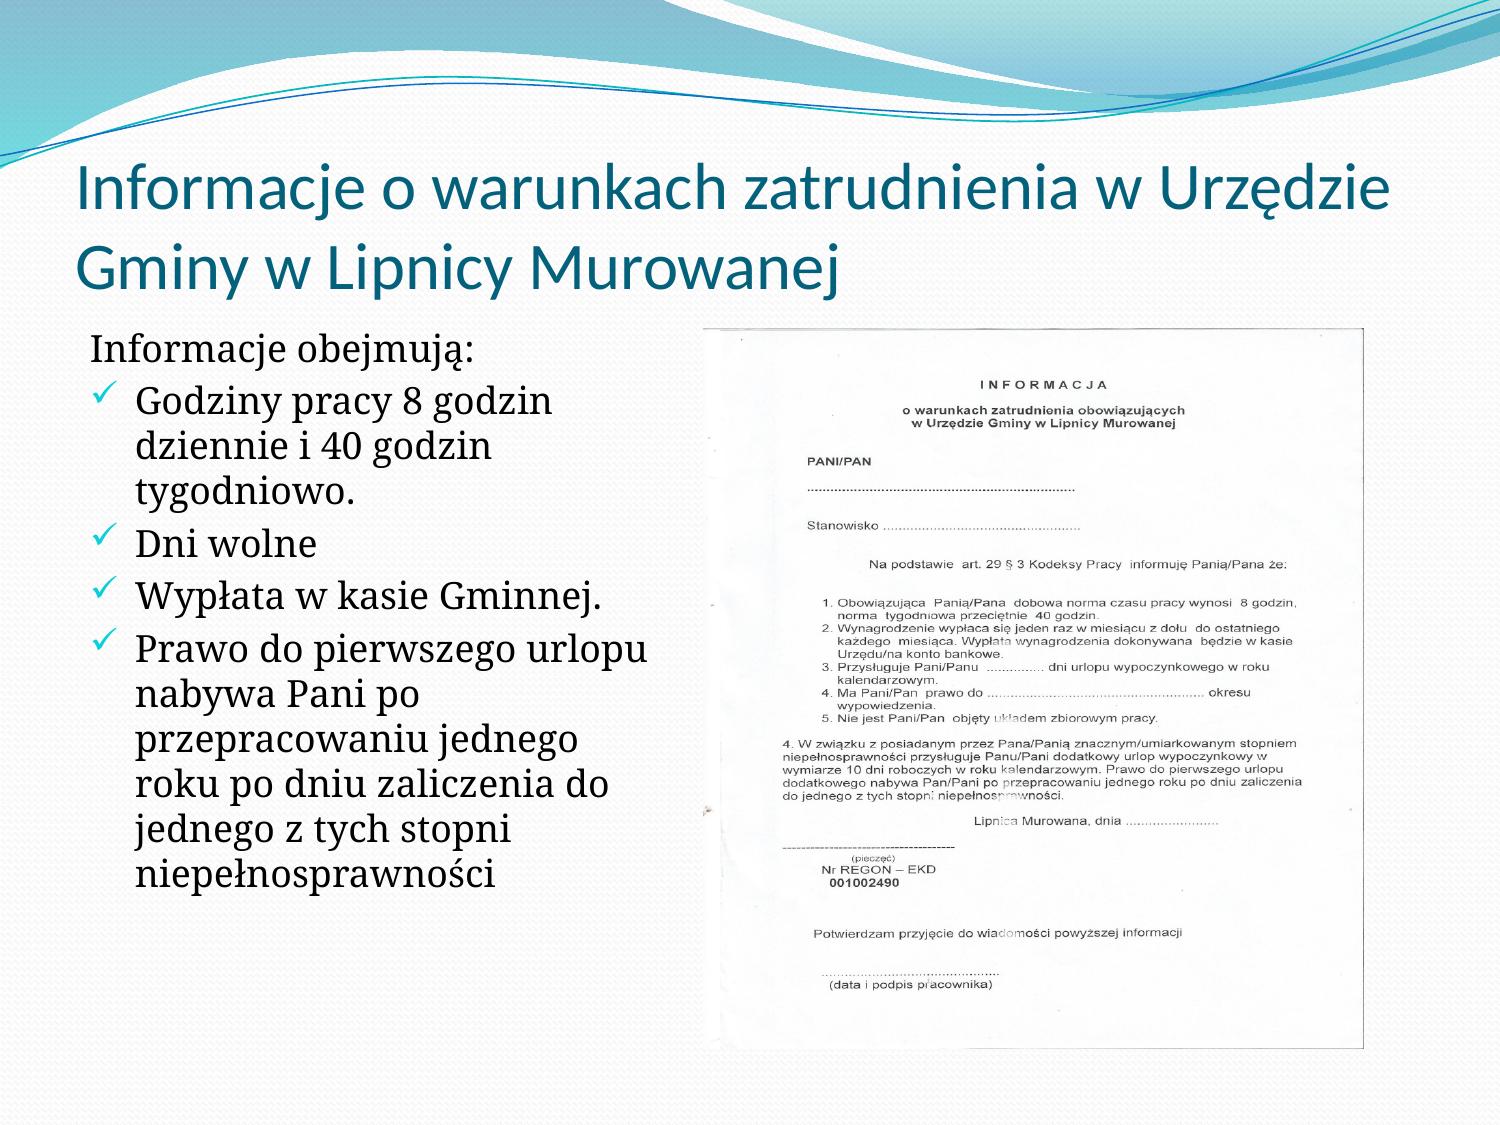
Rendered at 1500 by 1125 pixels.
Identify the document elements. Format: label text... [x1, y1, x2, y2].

list Informacje obejmują: Godziny pracy 8 godzin dziennie i 40 godzin tygodniowo. Dni wolne Wypłata w kasie Gminnej. Prawo do pierwszego urlopu nabywa Pani po przepracowaniu jednego roku po dniu zaliczenia do jednego z tych stopni niepełnosprawności [75, 317, 668, 1038]
picture [702, 327, 1364, 1049]
title Informacje o warunkach zatrudnienia w Urzędzie Gminy w Lipnicy Murowanej [75, 115, 1425, 303]
